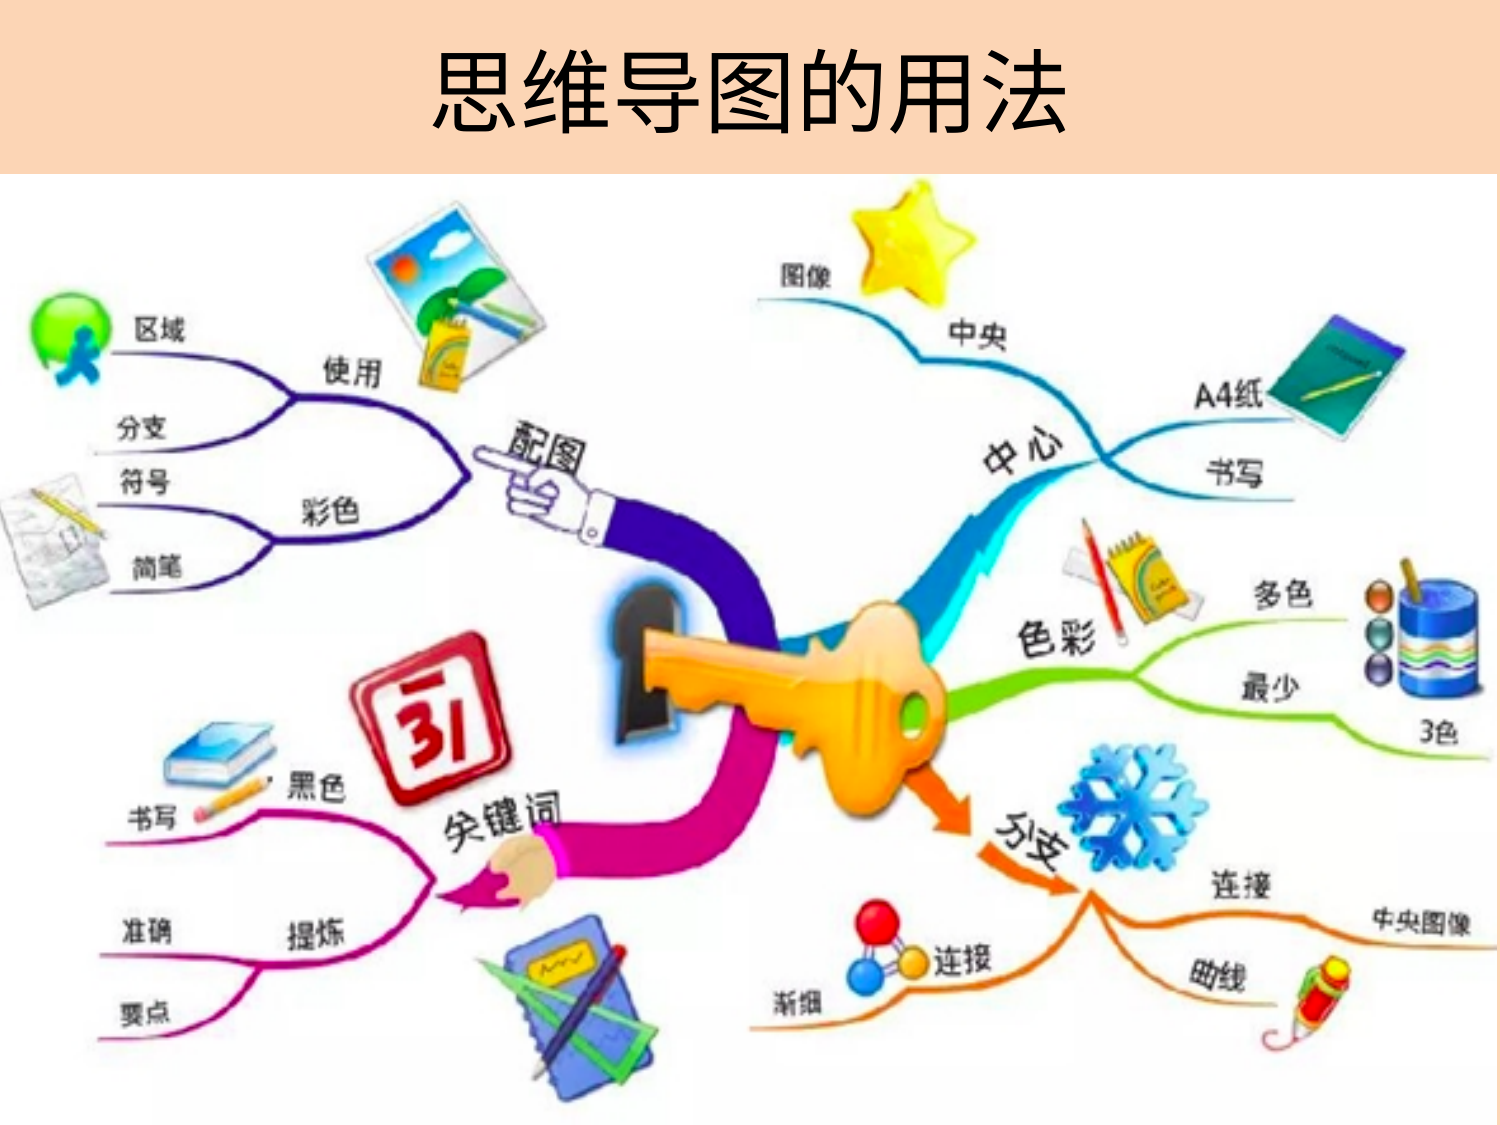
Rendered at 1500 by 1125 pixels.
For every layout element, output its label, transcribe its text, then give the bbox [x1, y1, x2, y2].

title 思维导图的用法 [75, 24, 1425, 155]
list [0, 174, 1500, 1125]
